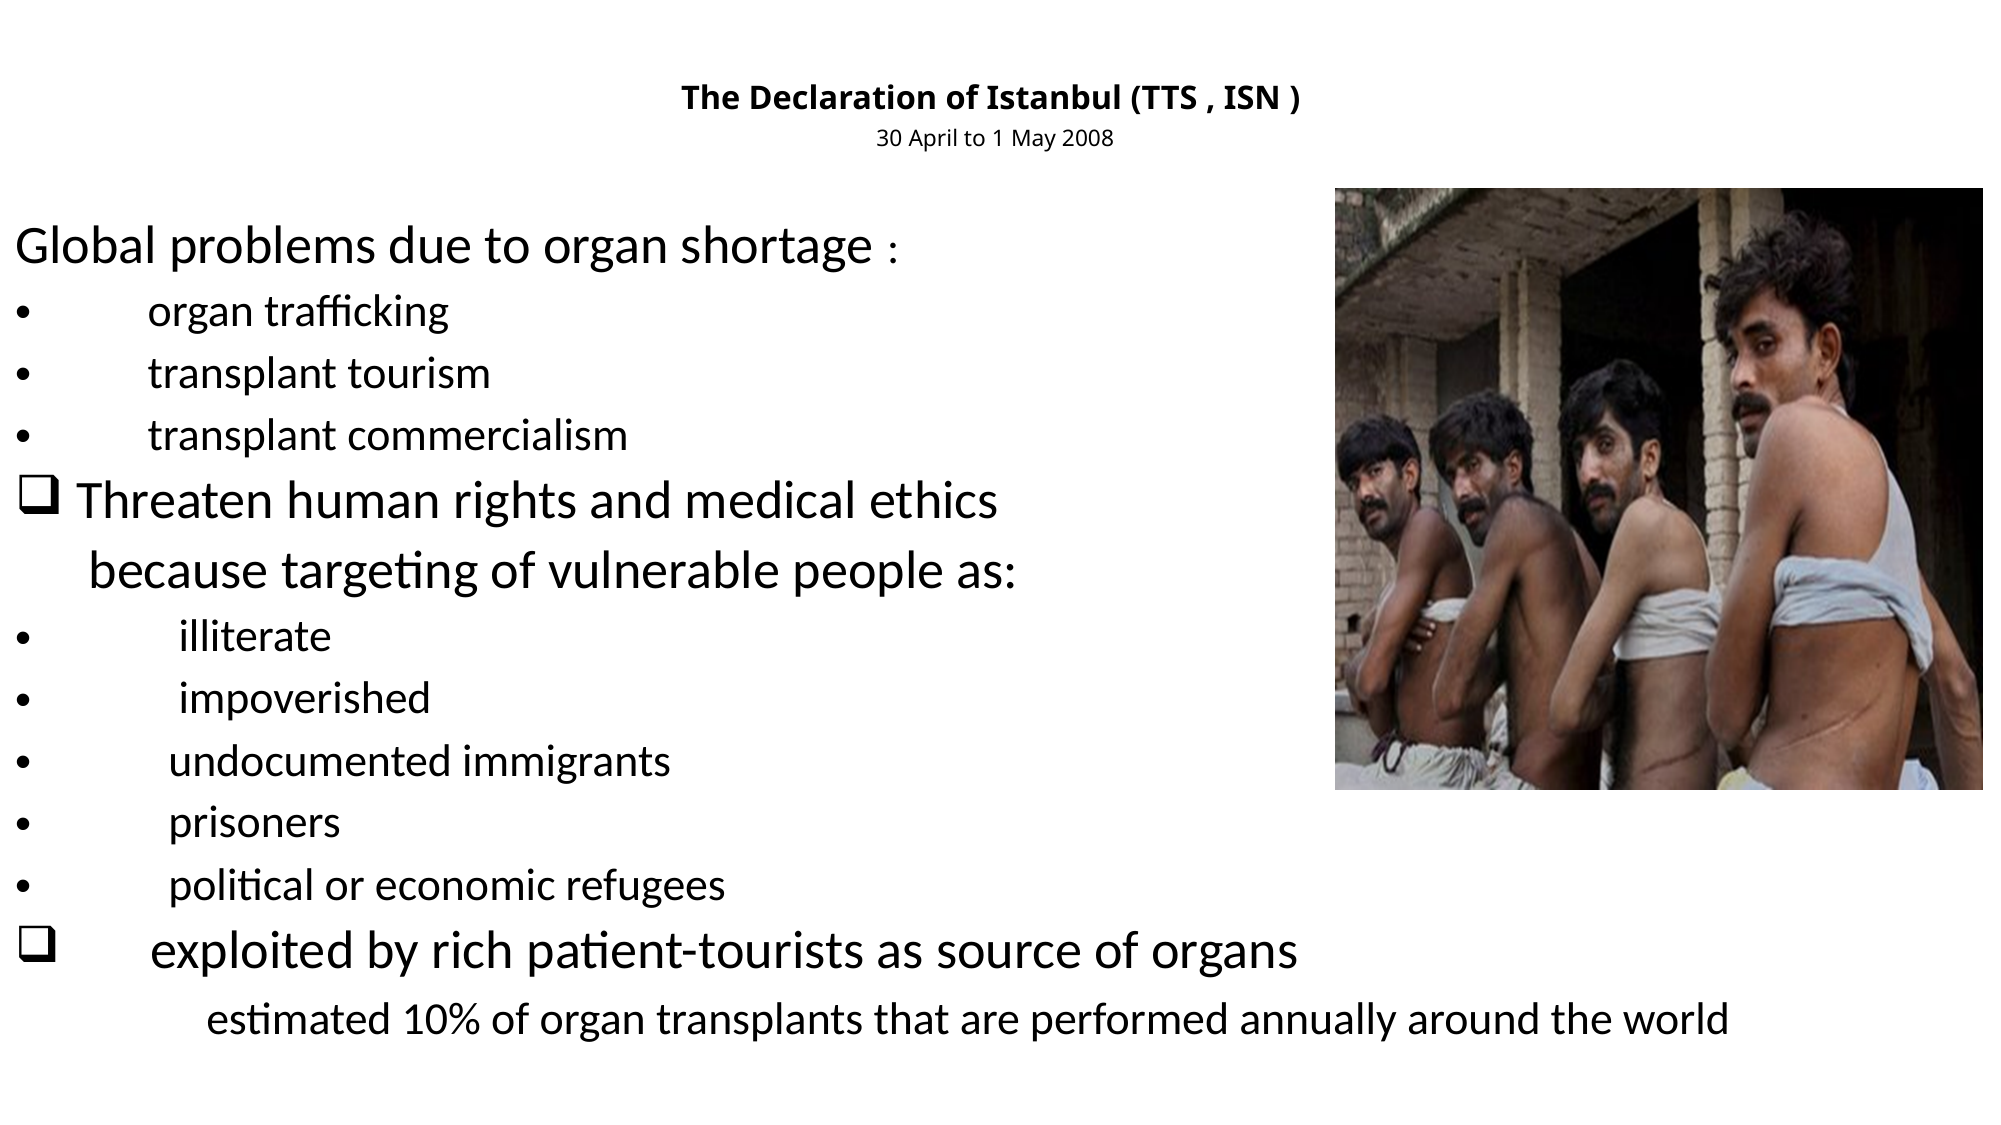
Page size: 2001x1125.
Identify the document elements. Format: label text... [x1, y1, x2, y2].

list Global problems due to organ shortage : organ trafficking transplant tourism transplant commercialism Threaten human rights and medical ethics because targeting of vulnerable people as: illiterate impoverished undocumented immigrants prisoners political or economic refugees exploited by rich patient-tourists as source of organs estimated 10% of organ transplants that are performed annually around the world [0, 216, 1873, 1125]
picture [1335, 188, 1983, 790]
title The Declaration of Istanbul (TTS , ISN ) 30 April to 1 May 2008 [0, 34, 1983, 216]
